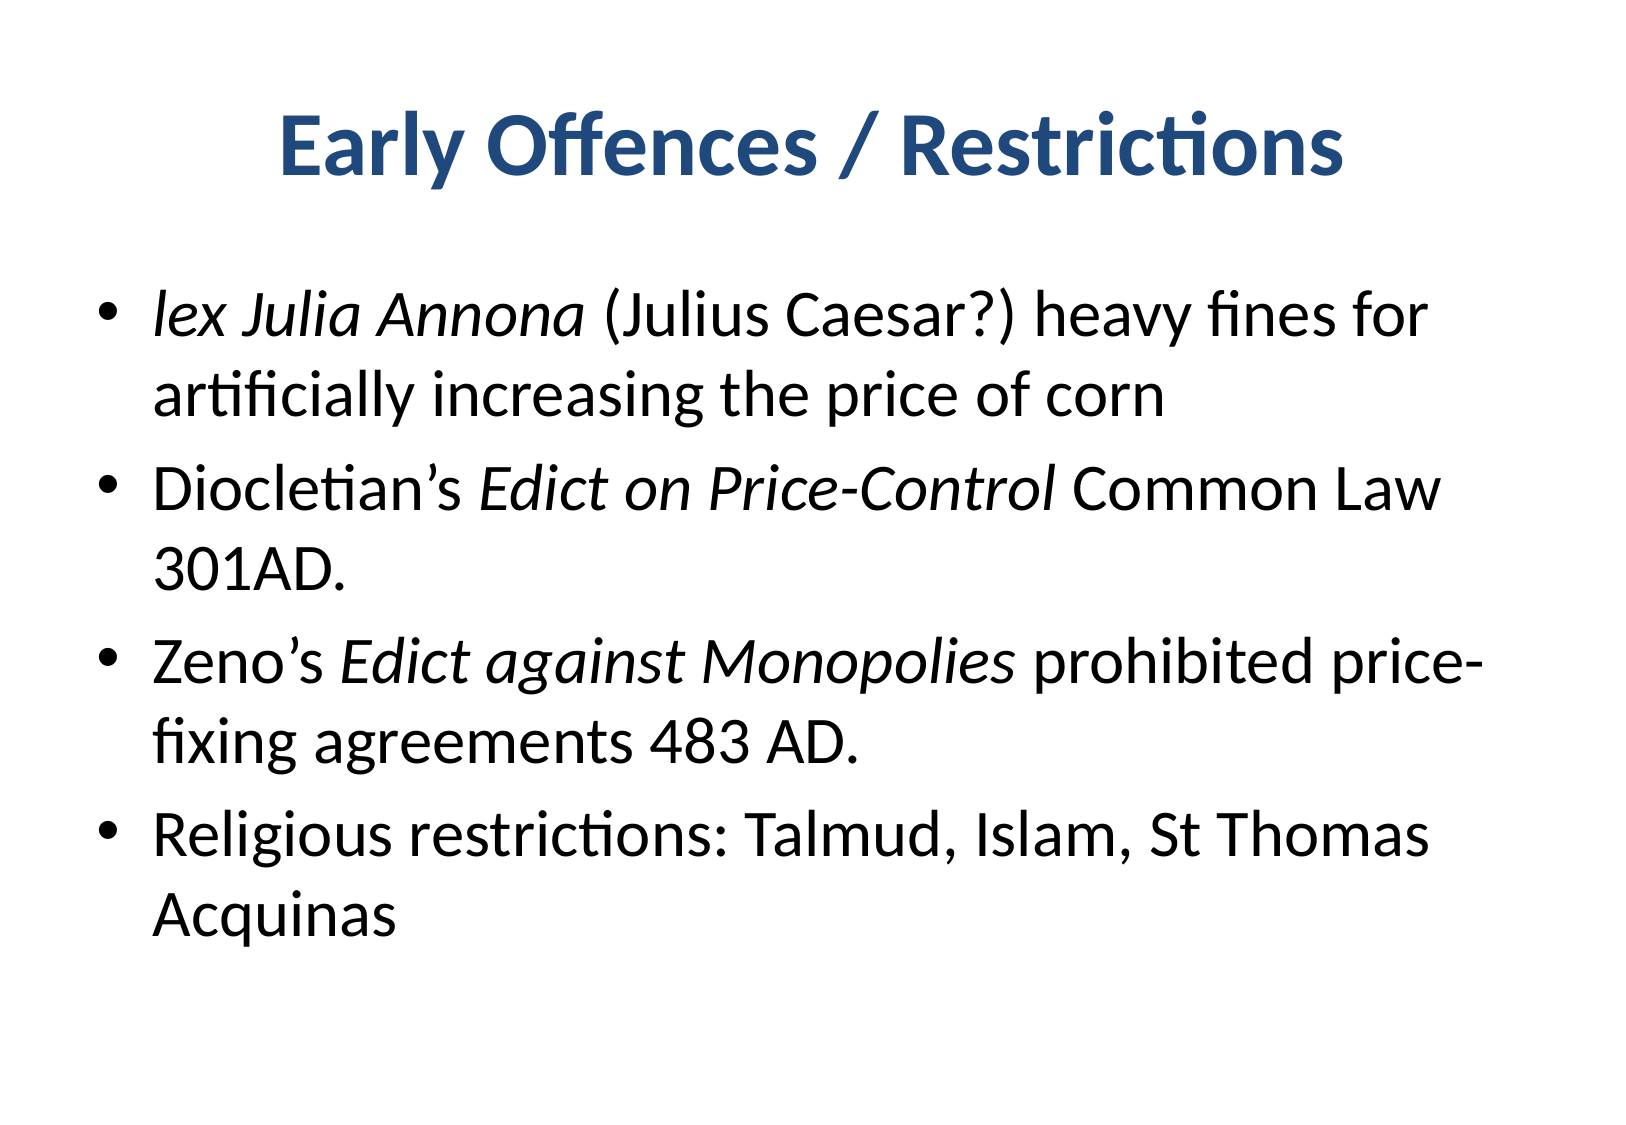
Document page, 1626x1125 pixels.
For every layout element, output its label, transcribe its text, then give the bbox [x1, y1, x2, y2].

title Early Offences / Restrictions [81, 45, 1544, 233]
list lex Julia Annona (Julius Caesar?) heavy fines for artificially increasing the price of corn Diocletian’s Edict on Price-Control Common Law 301AD. Zeno’s Edict against Monopolies prohibited price-fixing agreements 483 AD. Religious restrictions: Talmud, Islam, St Thomas Acquinas [81, 262, 1544, 1005]
